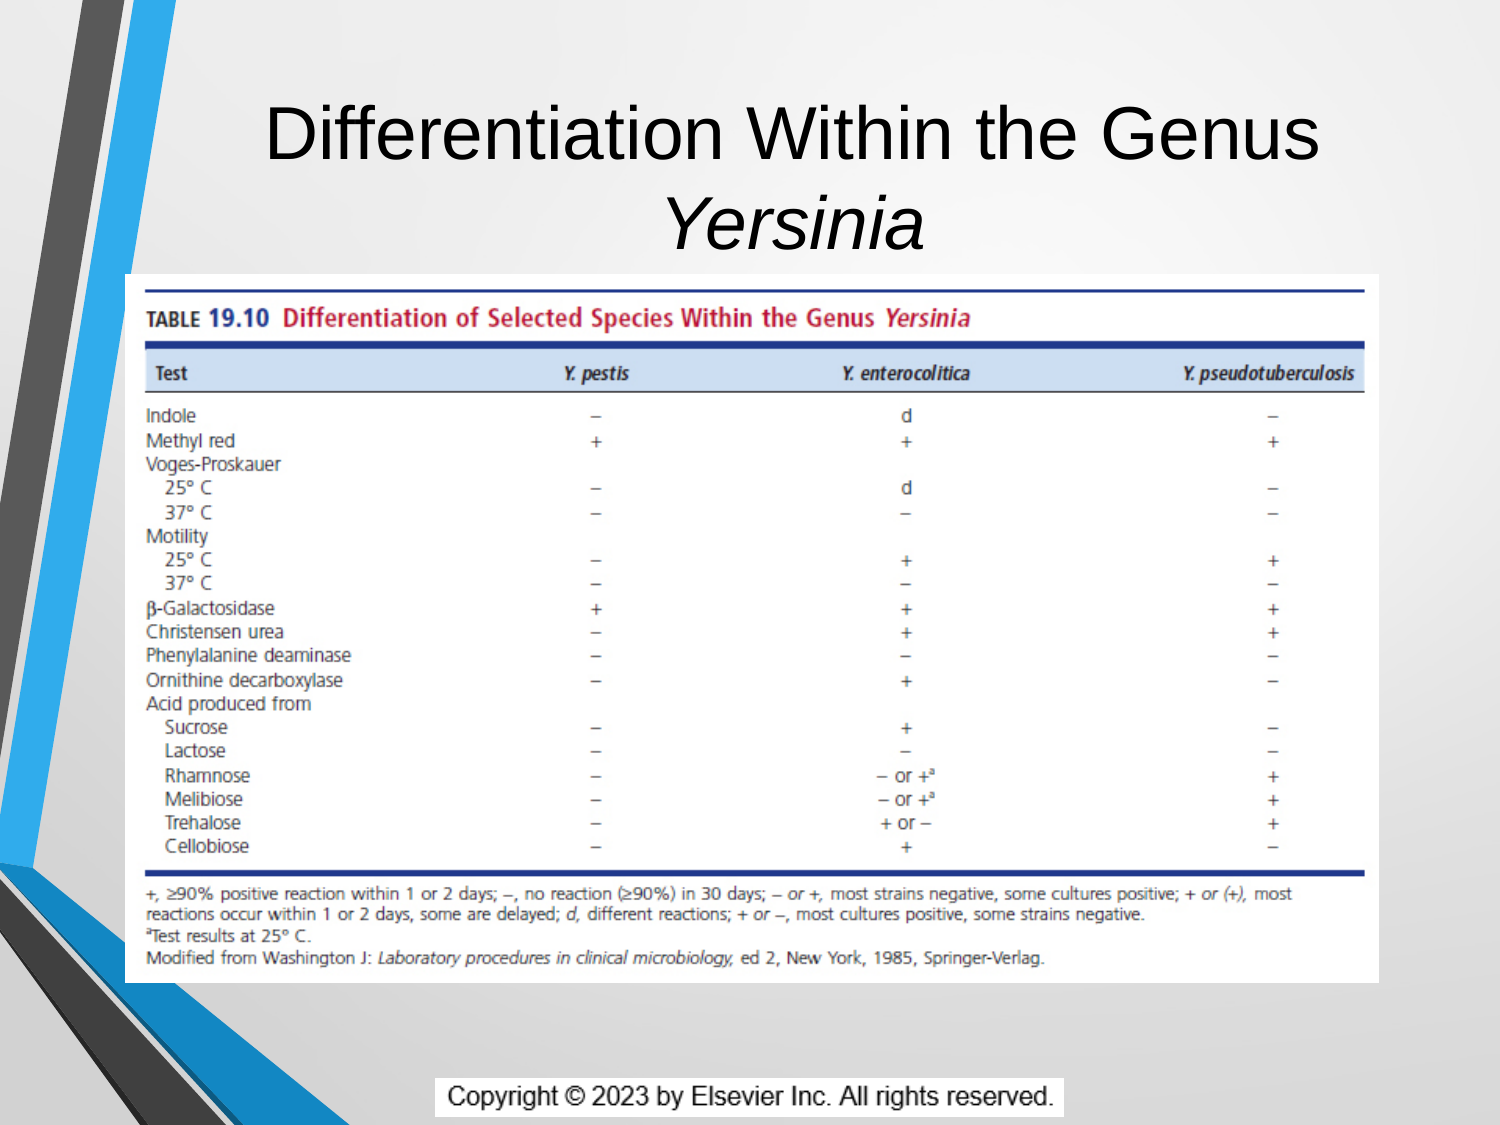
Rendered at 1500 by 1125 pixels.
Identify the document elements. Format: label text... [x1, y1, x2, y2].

picture [435, 1078, 1064, 1117]
picture [124, 274, 1379, 984]
title Differentiation Within the Genus Yersinia [161, 75, 1425, 275]
